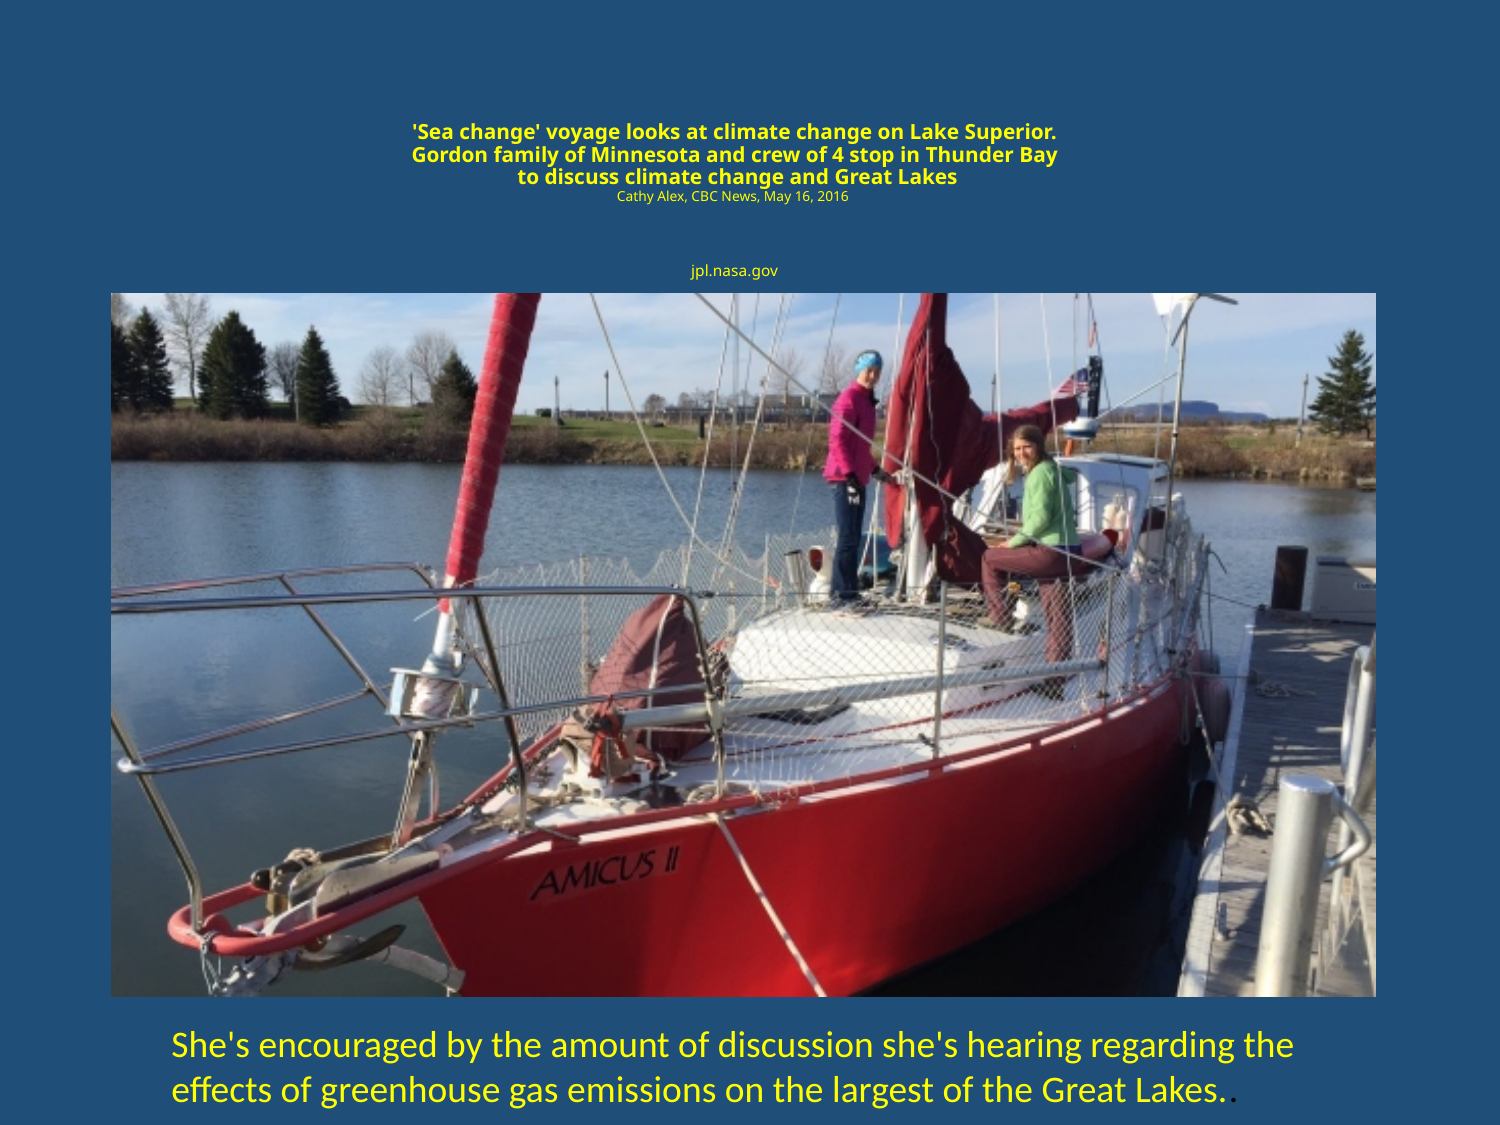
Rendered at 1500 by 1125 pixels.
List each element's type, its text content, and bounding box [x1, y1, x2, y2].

text_box She's encouraged by the amount of discussion she's hearing regarding the effects of greenhouse gas emissions on the largest of the Great Lakes.. [156, 1012, 1389, 1118]
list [111, 293, 1376, 997]
title 'Sea change' voyage looks at climate change on Lake Superior. Gordon family of Minnesota and crew of 4 stop in Thunder Bay to discuss climate change and Great Lakes Cathy Alex, CBC News, May 16, 2016 jpl.nasa.gov [57, 24, 1412, 321]
